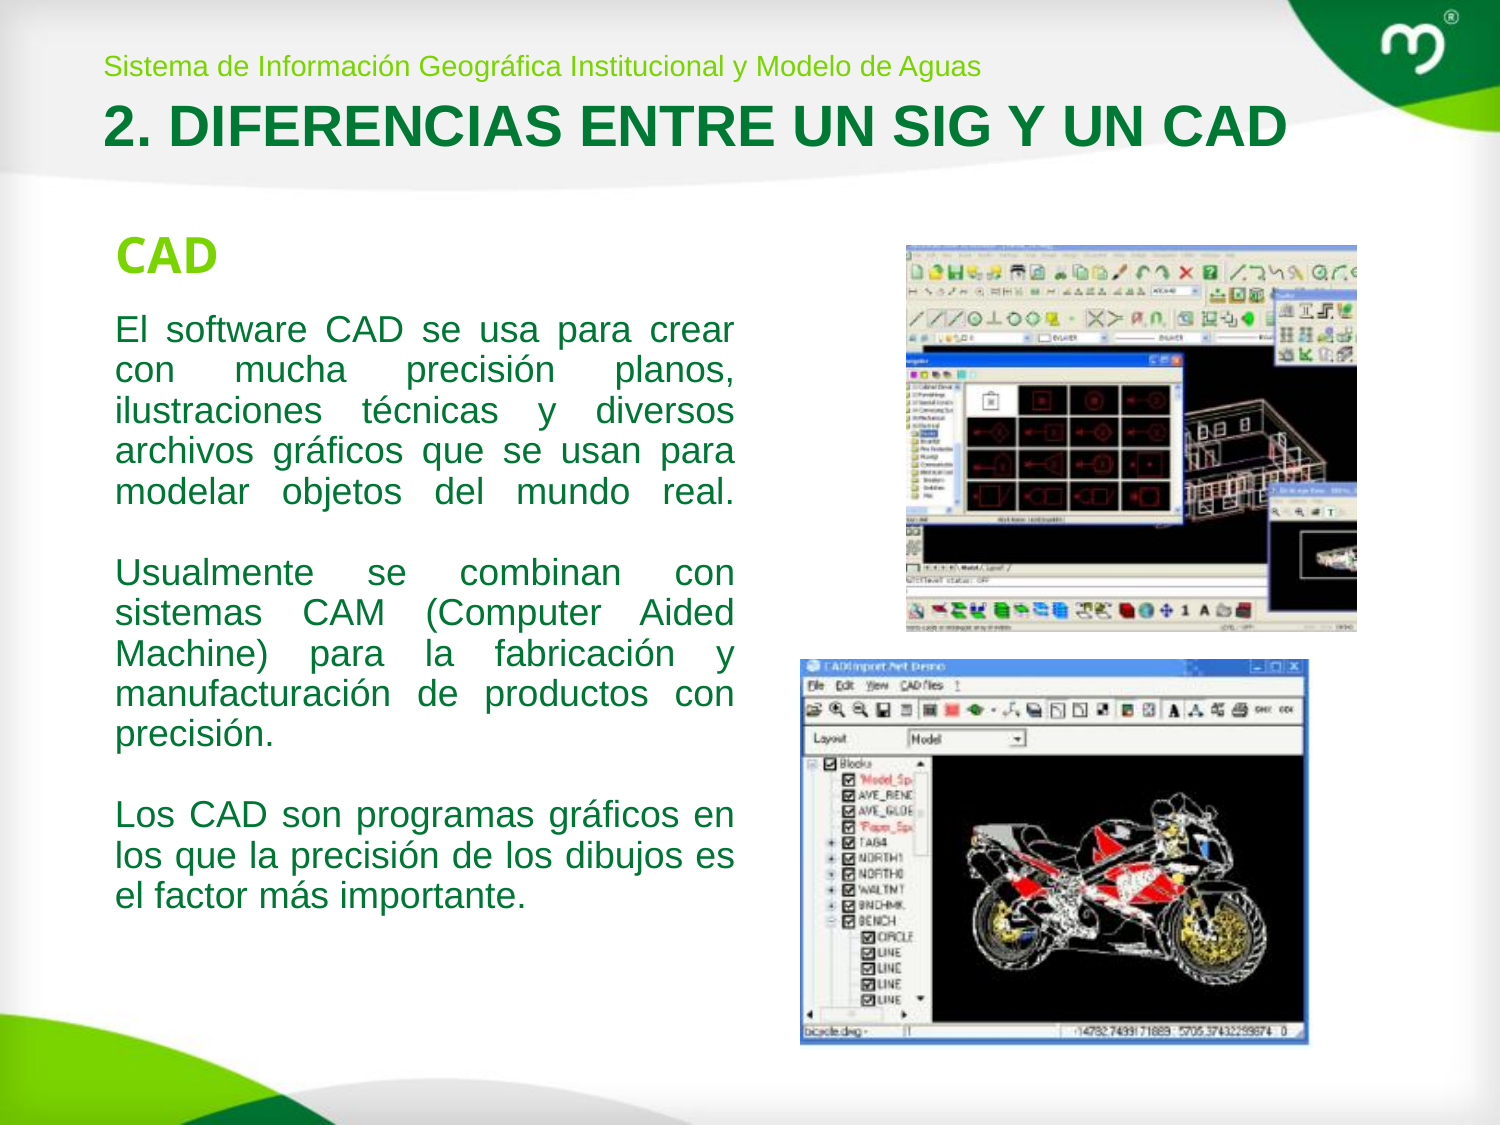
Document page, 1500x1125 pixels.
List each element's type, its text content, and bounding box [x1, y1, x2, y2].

list Sistema de Información Geográfica Institucional y Modelo de Aguas [88, 42, 1364, 90]
picture [0, 0, 1500, 1125]
list 2. DIFERENCIAS ENTRE UN SIG Y UN CAD [89, 92, 1365, 166]
list CAD [101, 219, 1376, 291]
title El software CAD se usa para crear con mucha precisión planos, ilustraciones técnicas y diversos archivos gráficos que se usan para modelar objetos del mundo real. Usualmente se combinan con sistemas CAM (Computer Aided Machine) para la fabricación y manufacturación de productos con precisión. Los CAD son programas gráficos en los que la precisión de los dibujos es el factor más importante. [100, 302, 750, 904]
